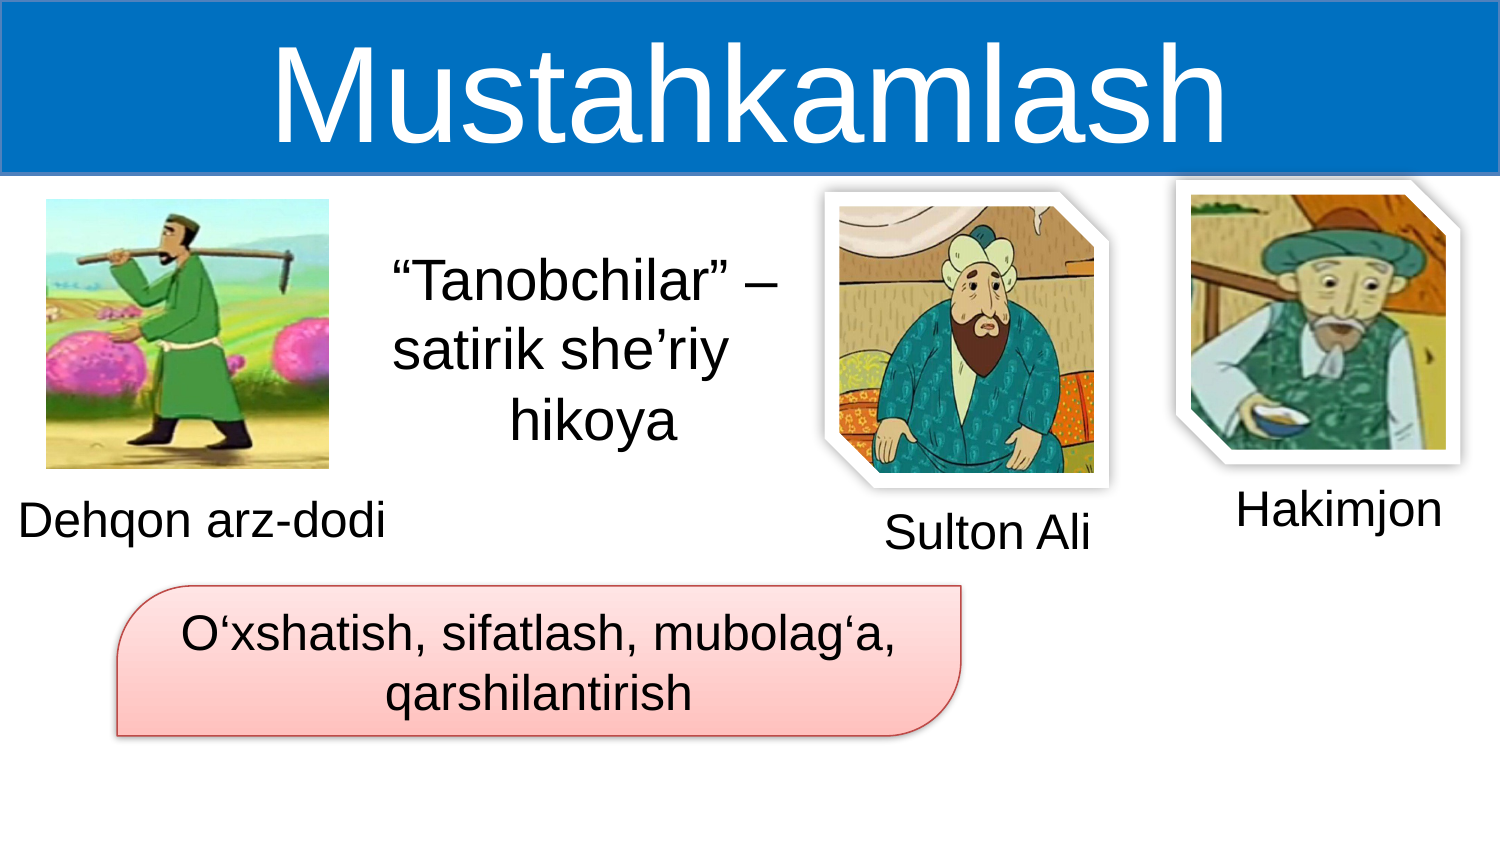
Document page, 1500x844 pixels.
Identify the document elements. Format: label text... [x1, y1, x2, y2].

picture [831, 198, 1102, 481]
text_box Hakimjon [1220, 468, 1459, 544]
text_box “Tanobchilar” – satirik she’riy hikoya [377, 234, 810, 460]
picture [1183, 187, 1454, 458]
text_box Sulton Ali [868, 492, 1107, 567]
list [46, 198, 329, 469]
title Mustahkamlash [0, 0, 1500, 176]
text_box Dehqon arz-dodi [2, 480, 402, 556]
text_box O‘xshatish, sifatlash, mubolag‘a, qarshilantirish [116, 585, 962, 737]
